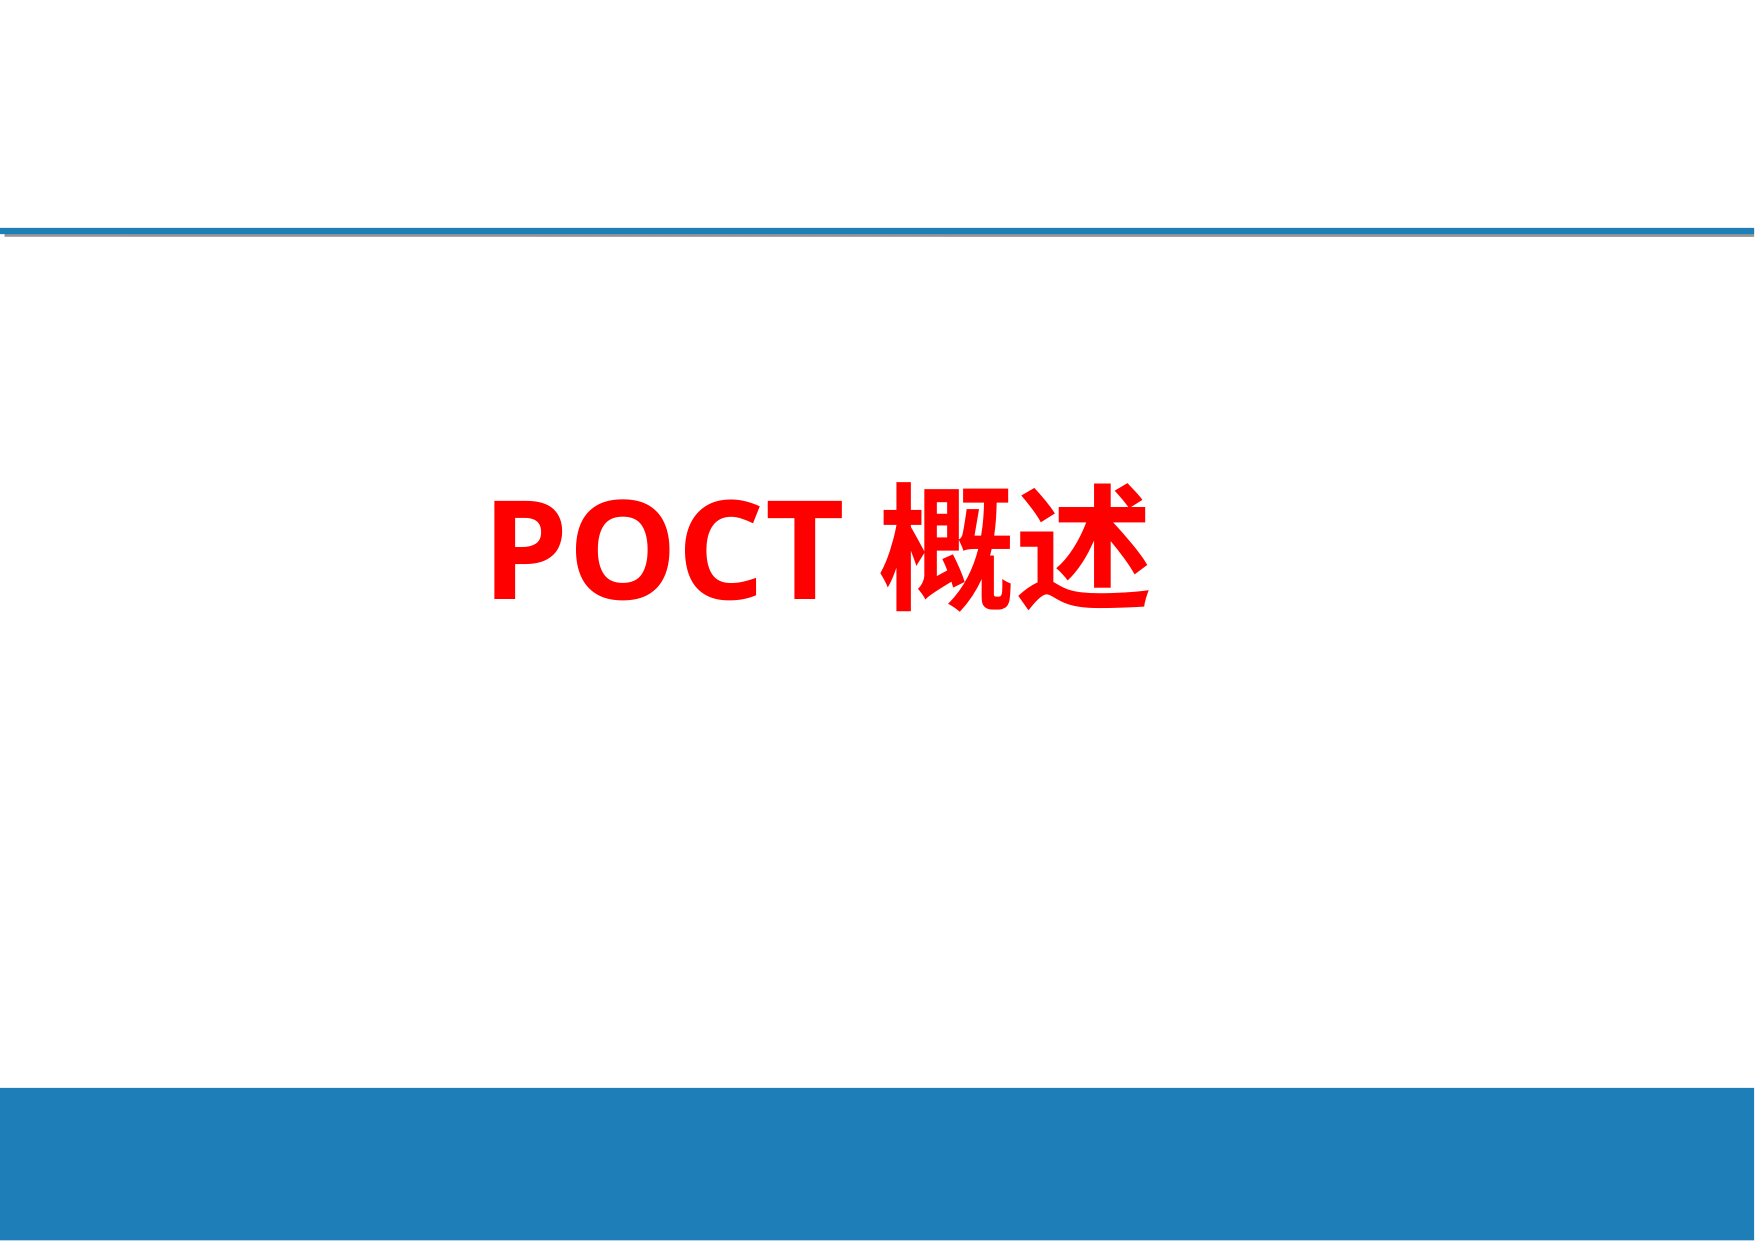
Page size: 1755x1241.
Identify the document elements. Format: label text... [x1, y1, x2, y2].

text_box POCT概述 [467, 454, 1287, 635]
